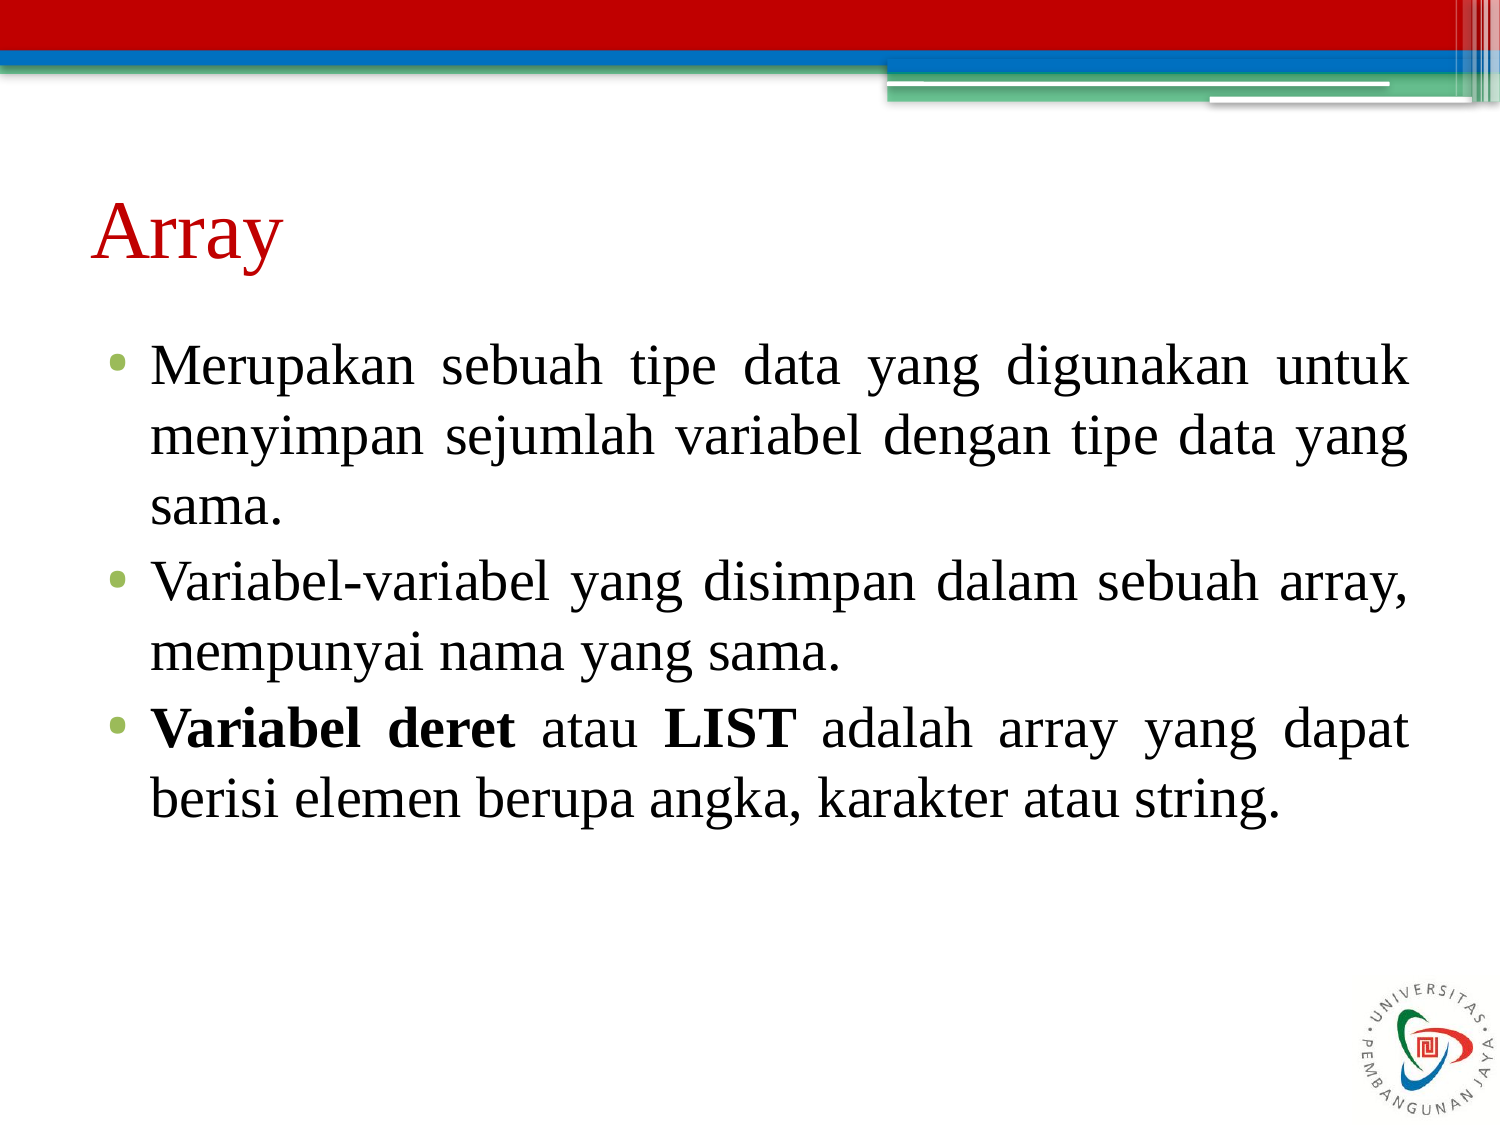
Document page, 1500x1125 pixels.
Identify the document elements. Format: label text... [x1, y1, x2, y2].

title Array [75, 137, 1425, 313]
picture [1352, 975, 1500, 1125]
list Merupakan sebuah tipe data yang digunakan untuk menyimpan sejumlah variabel dengan tipe data yang sama. Variabel-variabel yang disimpan dalam sebuah array, mempunyai nama yang sama. Variabel deret atau LIST adalah array yang dapat berisi elemen berupa angka, karakter atau string. [75, 318, 1425, 1029]
